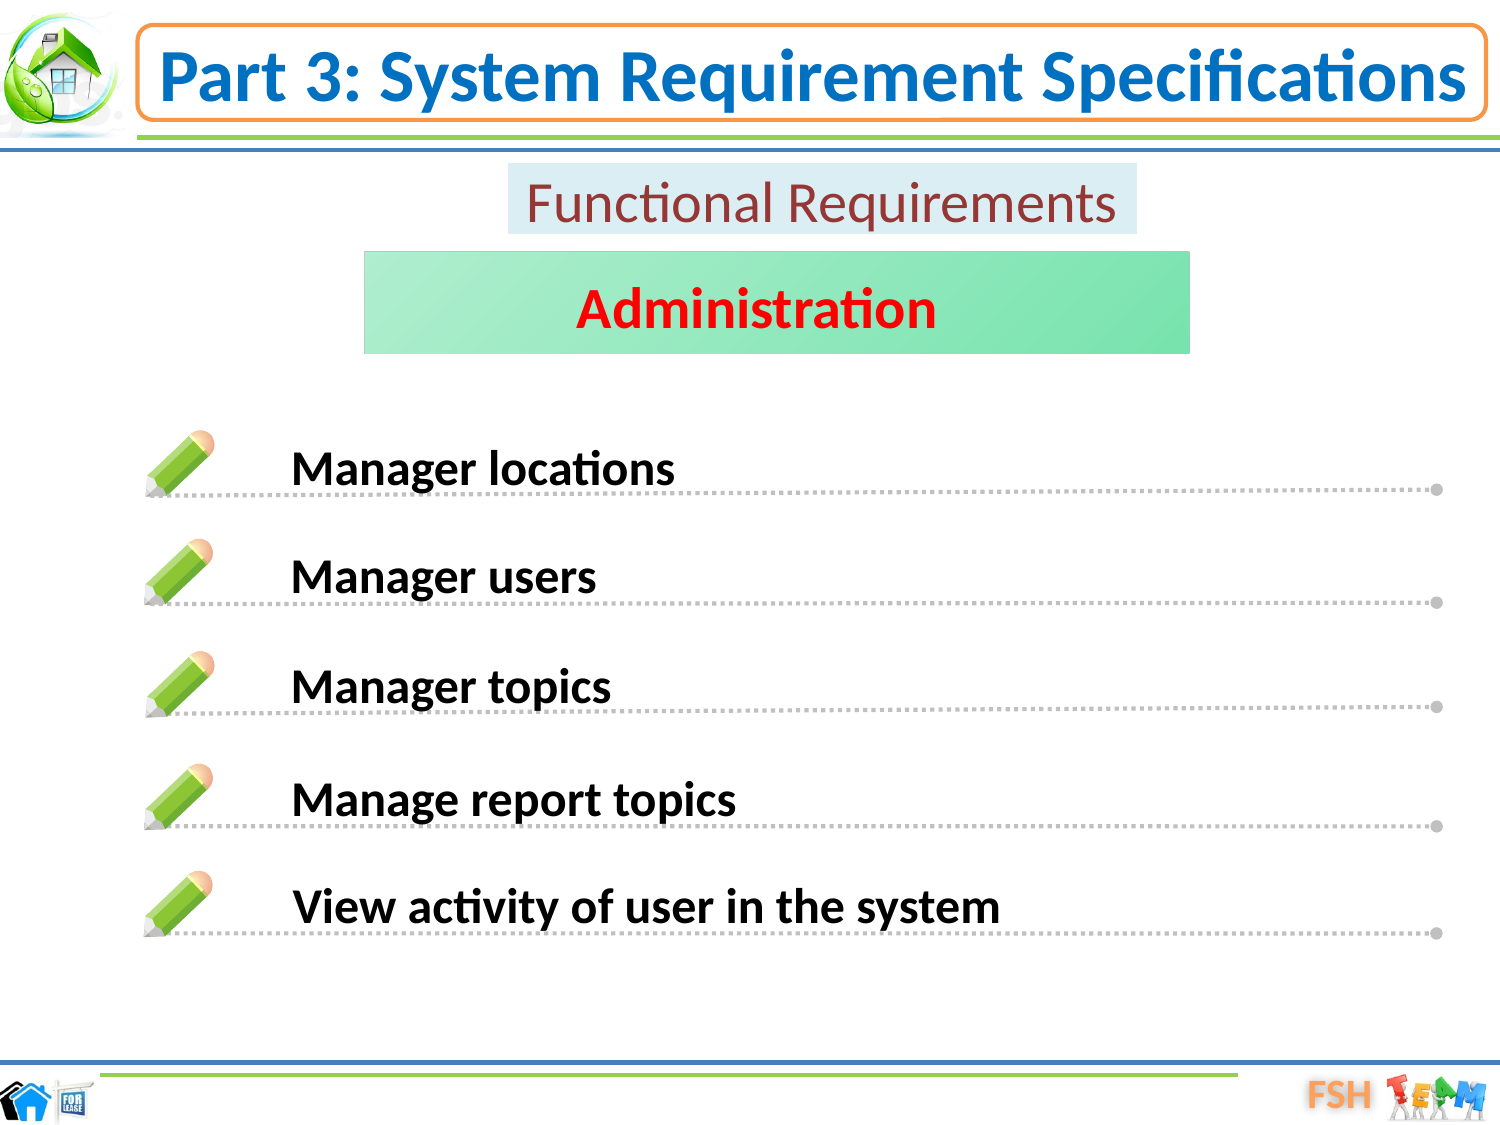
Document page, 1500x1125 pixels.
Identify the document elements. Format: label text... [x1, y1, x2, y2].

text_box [150, 533, 1437, 614]
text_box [150, 645, 1437, 727]
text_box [150, 758, 1437, 839]
text_box Administration [562, 262, 953, 348]
text_box [1484, 29, 1489, 116]
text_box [150, 424, 1437, 506]
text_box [149, 865, 1437, 947]
picture [0, 1074, 101, 1125]
picture [0, 11, 126, 138]
text_box [135, 25, 144, 120]
text_box Functional Requirements [506, 162, 1138, 235]
picture [1387, 1072, 1487, 1123]
text_box FSH [1292, 1071, 1383, 1125]
text_box [364, 251, 1190, 354]
text_box Part 3: System Requirement Specifications [144, 18, 1484, 124]
